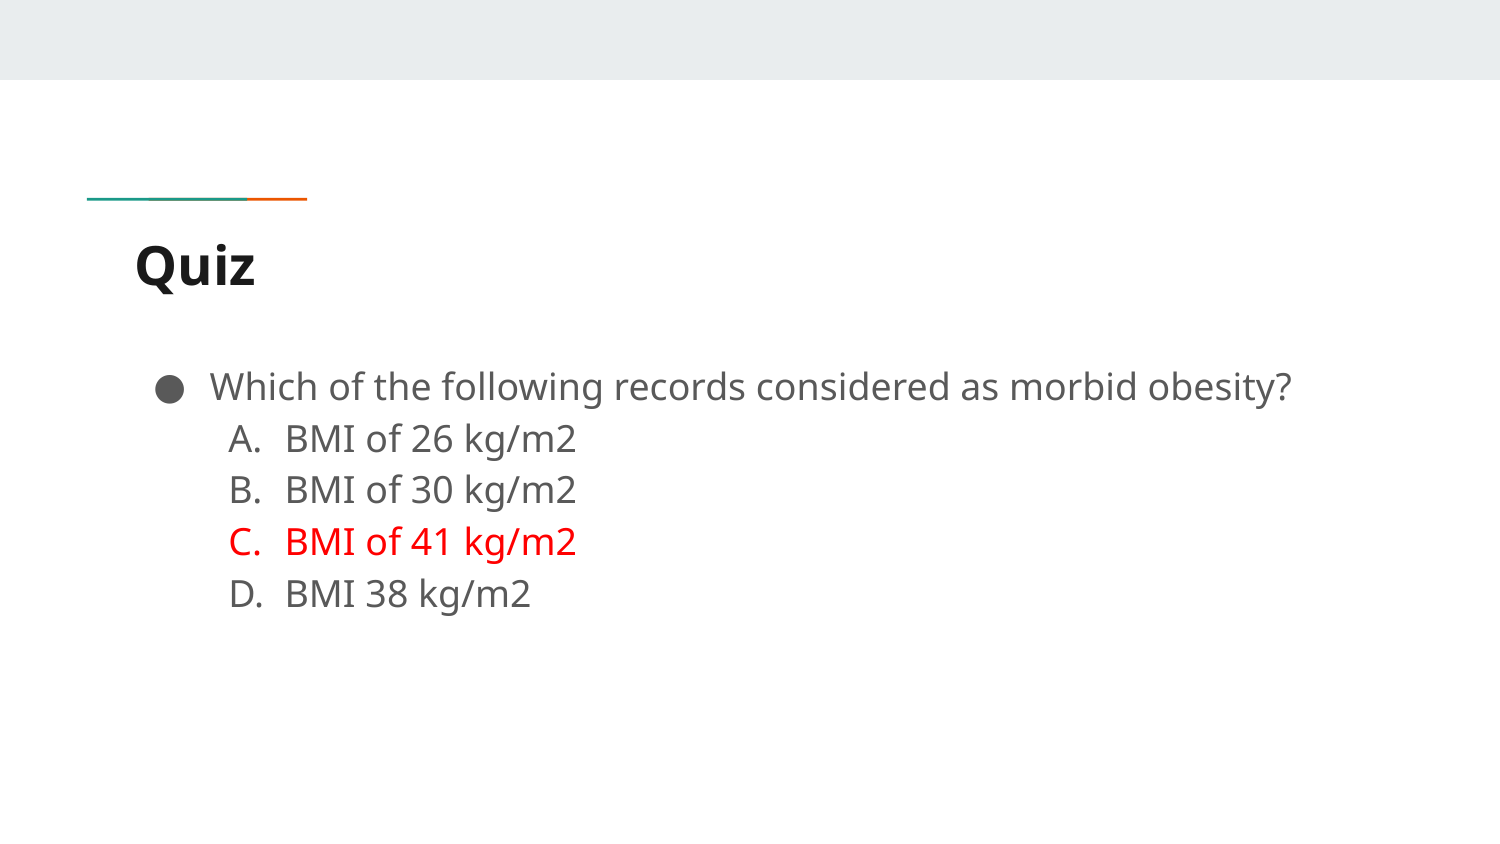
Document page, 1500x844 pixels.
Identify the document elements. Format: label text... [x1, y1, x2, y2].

title Quiz [119, 216, 1381, 305]
list Which of the following records considered as morbid obesity? BMI of 26 kg/m2 BMI of 30 kg/m2 BMI of 41 kg/m2 BMI 38 kg/m2 [119, 341, 1381, 712]
